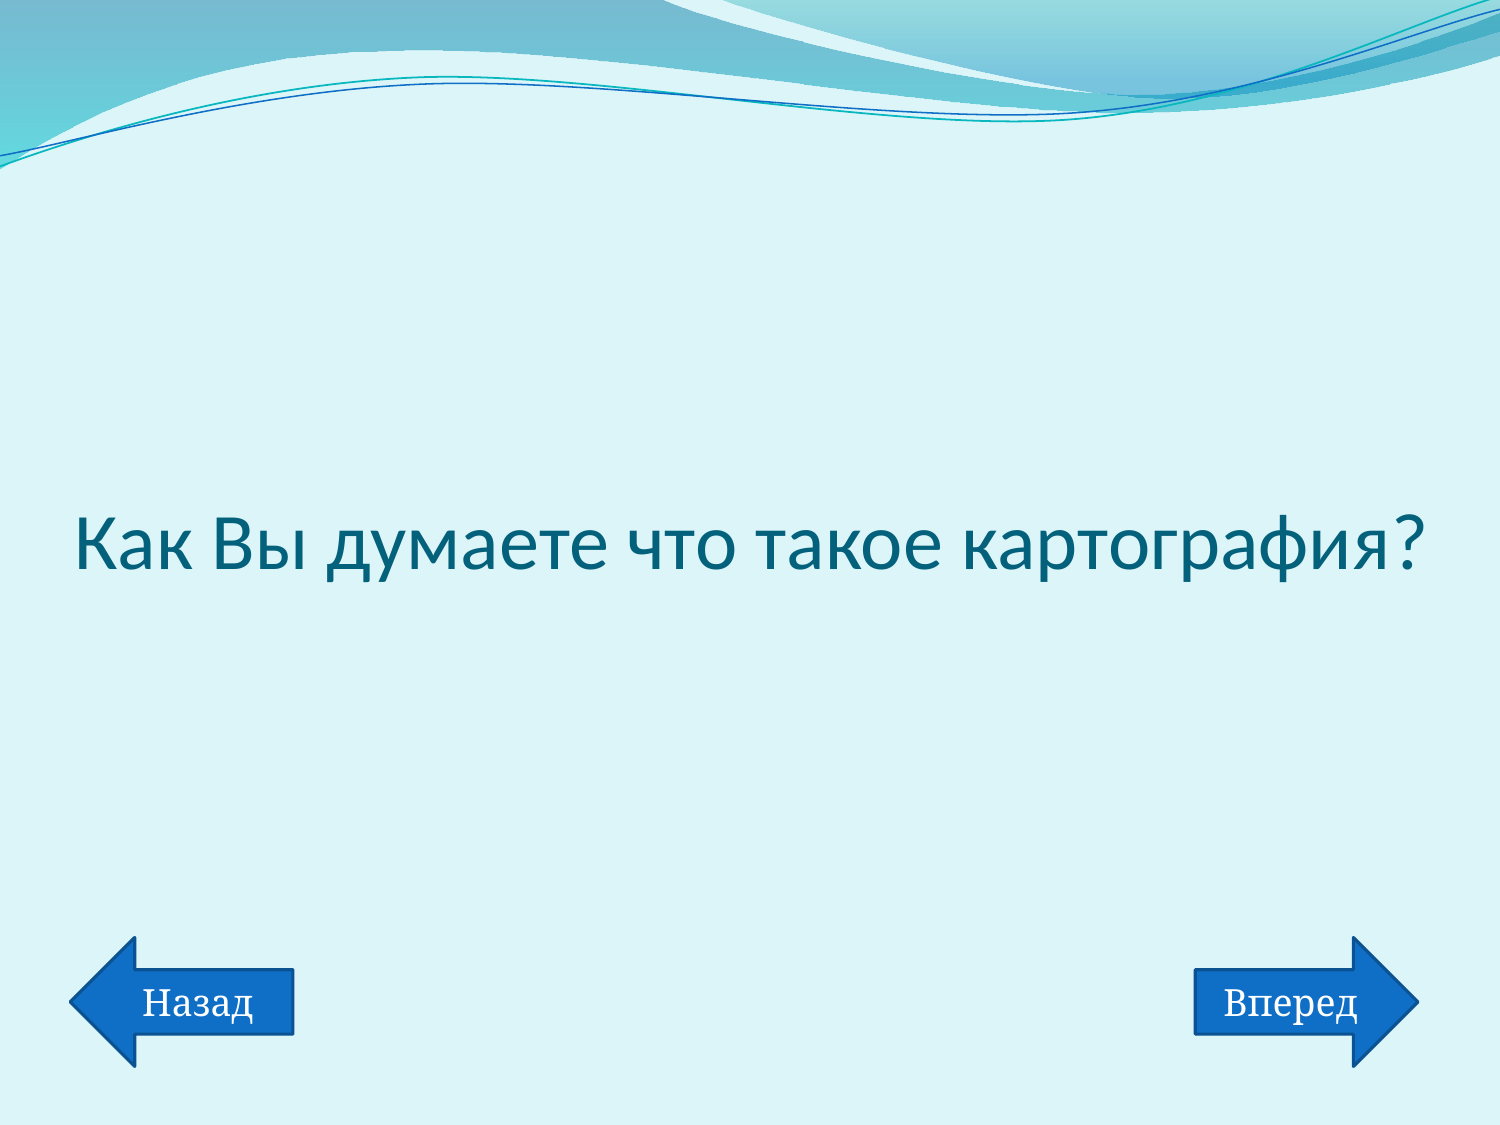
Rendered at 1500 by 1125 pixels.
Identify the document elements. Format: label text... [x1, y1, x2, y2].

text_box Вперед [1193, 936, 1420, 1068]
title Как Вы думаете что такое картография? [70, 398, 1433, 586]
text_box Назад [69, 936, 295, 1068]
